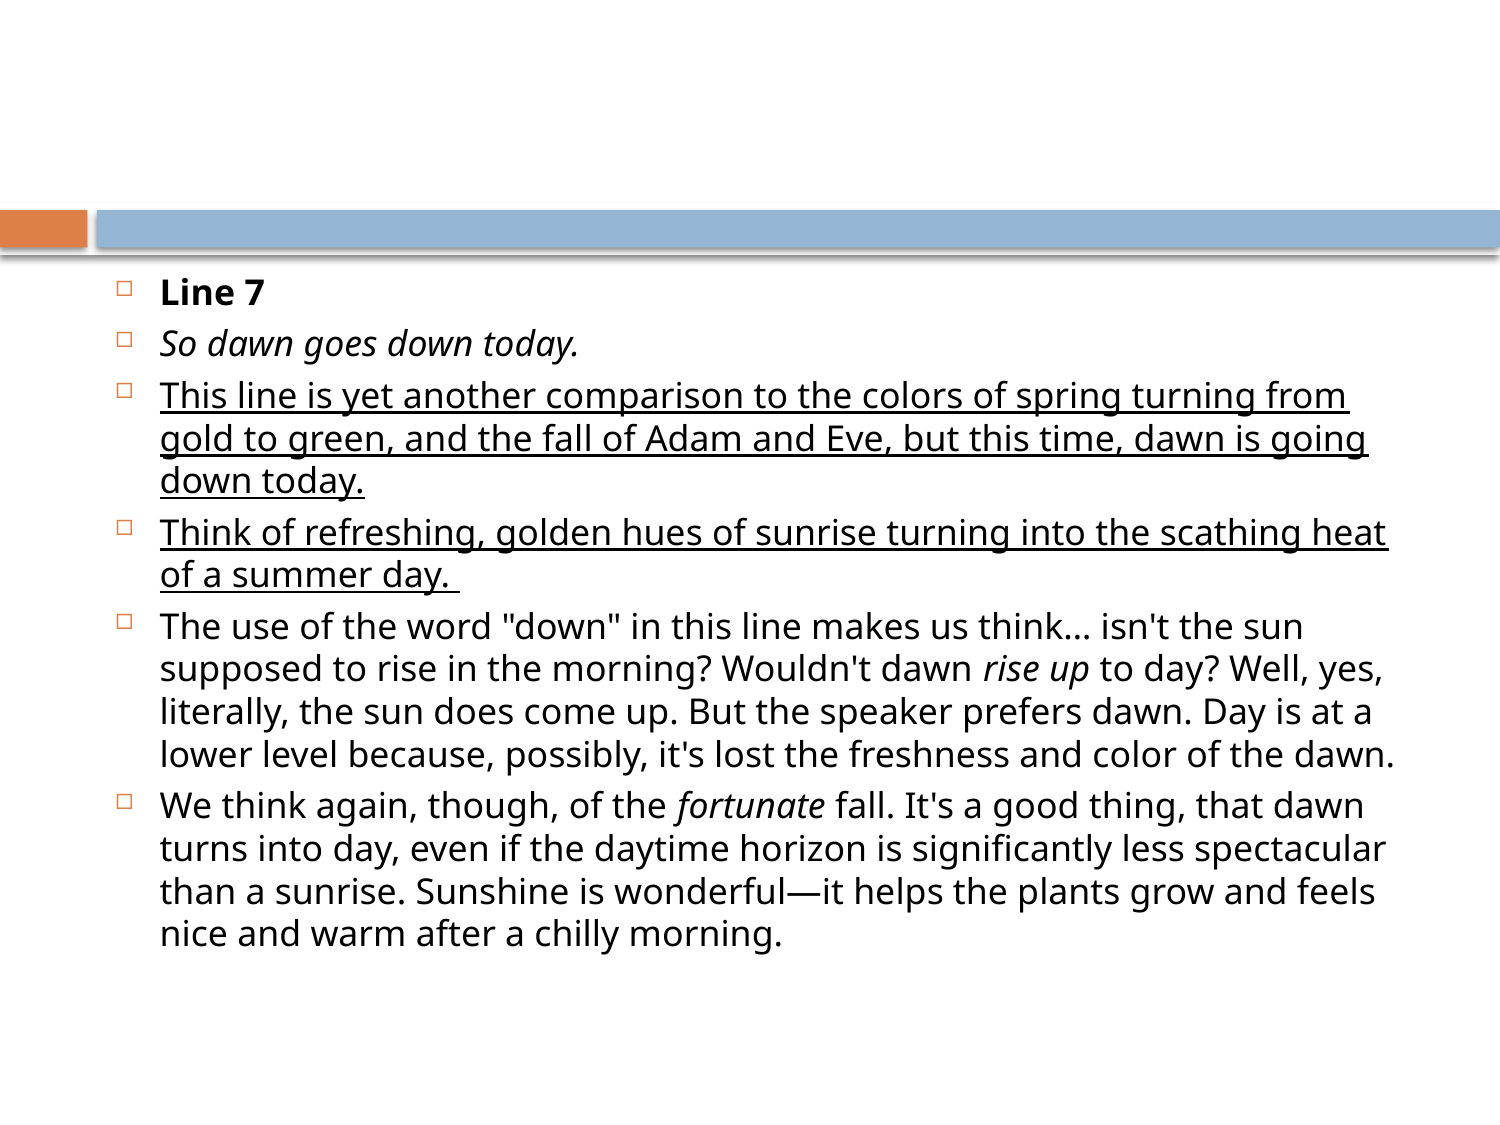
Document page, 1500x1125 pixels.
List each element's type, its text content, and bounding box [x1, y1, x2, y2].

list Line 7 So dawn goes down today. This line is yet another comparison to the colors of spring turning from gold to green, and the fall of Adam and Eve, but this time, dawn is going down today. Think of refreshing, golden hues of sunrise turning into the scathing heat of a summer day. The use of the word "down" in this line makes us think… isn't the sun supposed to rise in the morning? Wouldn't dawn rise up to day? Well, yes, literally, the sun does come up. But the speaker prefers dawn. Day is at a lower level because, possibly, it's lost the freshness and color of the dawn. We think again, though, of the fortunate fall. It's a good thing, that dawn turns into day, even if the daytime horizon is significantly less spectacular than a sunrise. Sunshine is wonderful—it helps the plants grow and feels nice and warm after a chilly morning. [100, 262, 1438, 1000]
